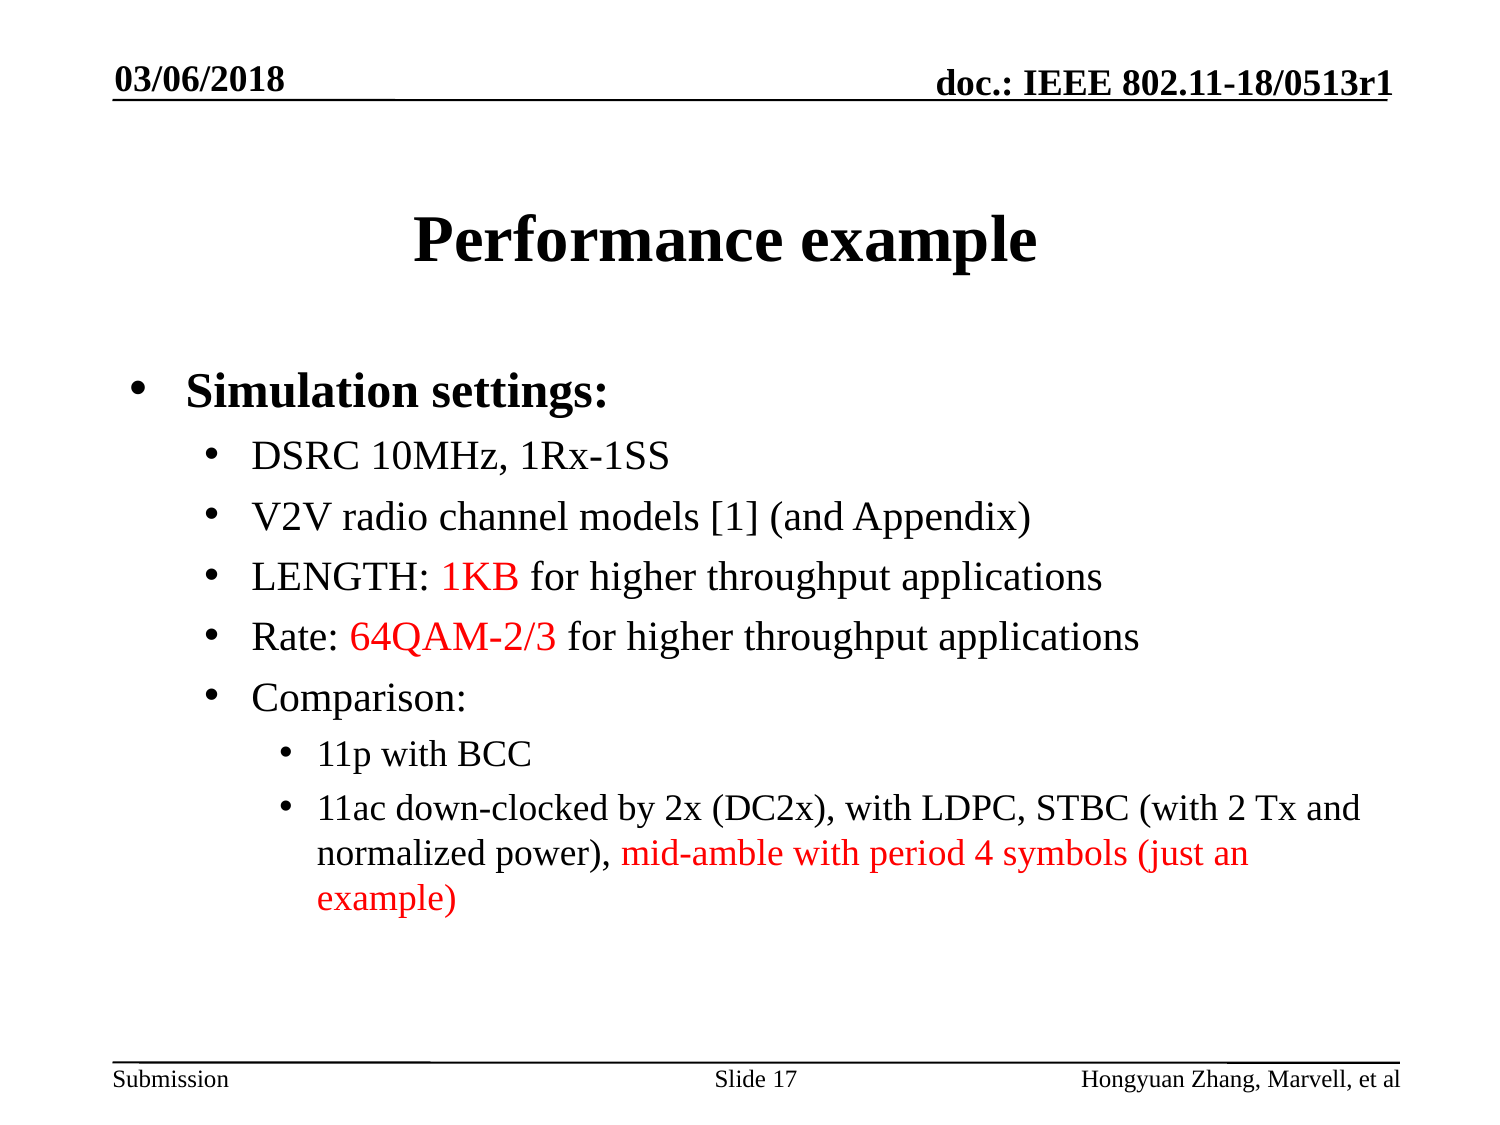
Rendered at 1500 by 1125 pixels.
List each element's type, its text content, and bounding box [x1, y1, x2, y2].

title Performance example [51, 147, 1402, 323]
footer Hongyuan Zhang, Marvell, et al [878, 1061, 1402, 1093]
slide_number Slide 17 [712, 1061, 800, 1123]
list Simulation settings: DSRC 10MHz, 1Rx-1SS V2V radio channel models [1] (and Appendix) LENGTH: 1KB for higher throughput applications Rate: 64QAM-2/3 for higher throughput applications Comparison: 11p with BCC 11ac down-clocked by 2x (DC2x), with LDPC, STBC (with 2 Tx and normalized power), mid-amble with period 4 symbols (just an example) [114, 349, 1390, 948]
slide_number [114, 54, 423, 100]
